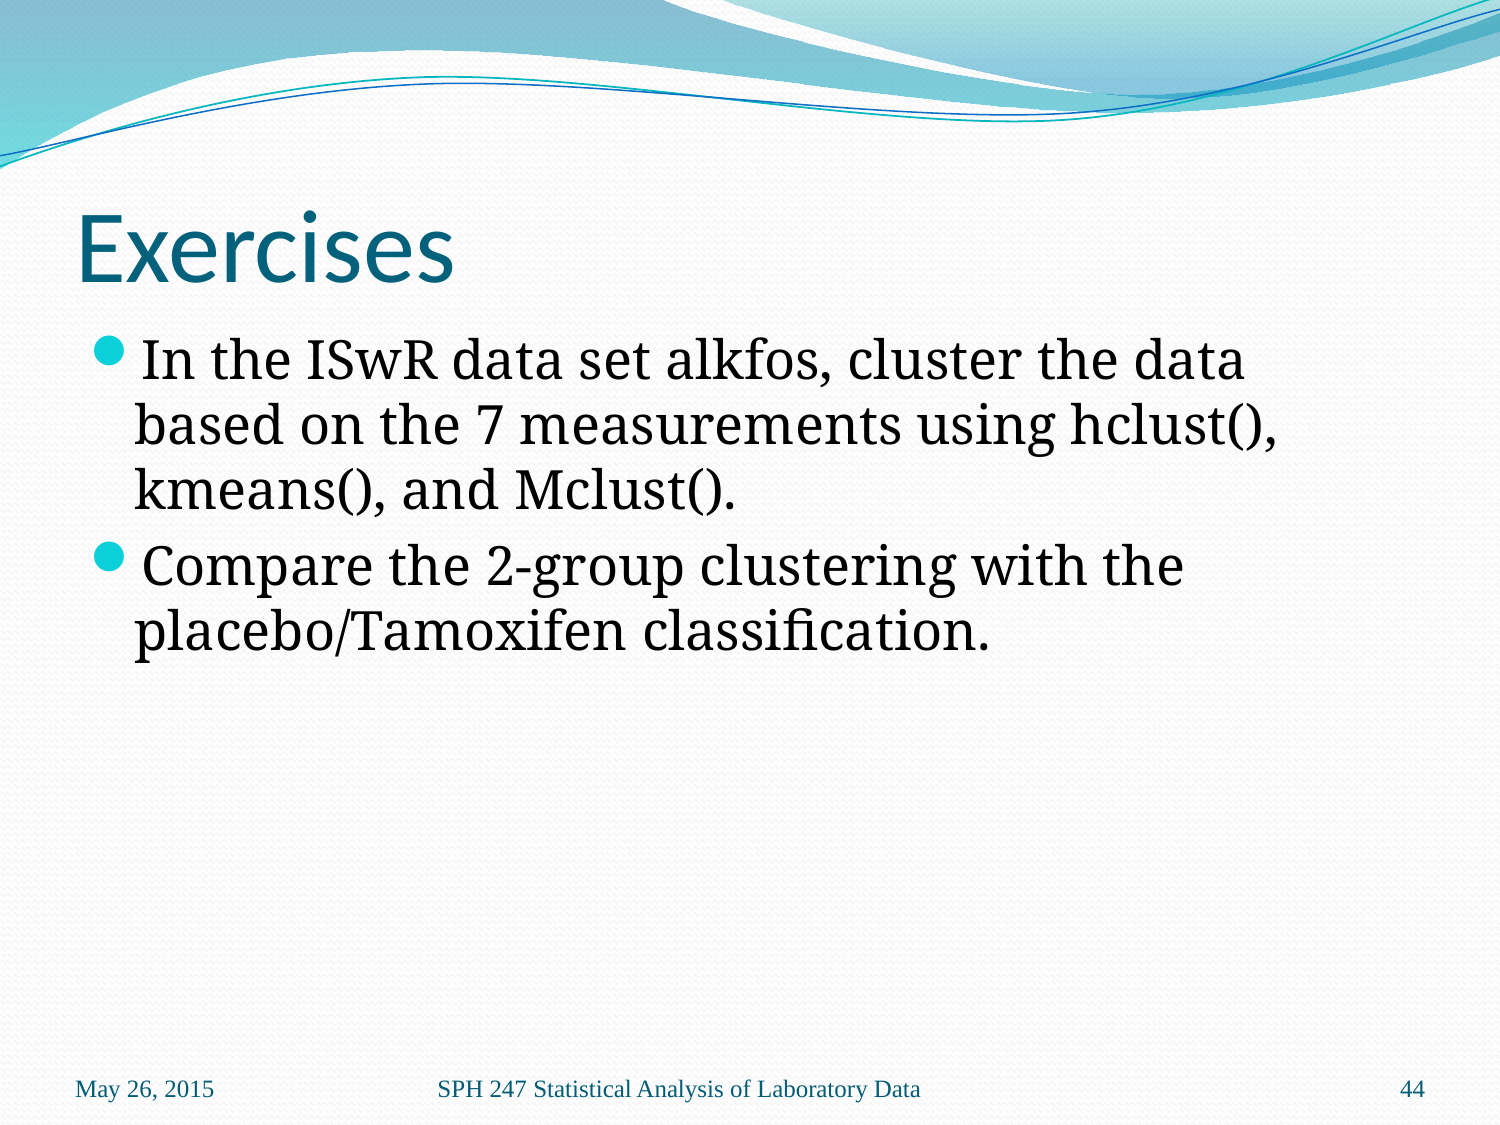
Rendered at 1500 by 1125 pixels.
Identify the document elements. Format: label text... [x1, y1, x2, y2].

footer SPH 247 Statistical Analysis of Laboratory Data [437, 1042, 988, 1103]
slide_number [75, 1042, 425, 1103]
slide_number 44 [1299, 1042, 1425, 1103]
list In the ISwR data set alkfos, cluster the data based on the 7 measurements using hclust(), kmeans(), and Mclust(). Compare the 2-group clustering with the placebo/Tamoxifen classification. [75, 317, 1425, 1038]
title Exercises [75, 115, 1425, 303]
